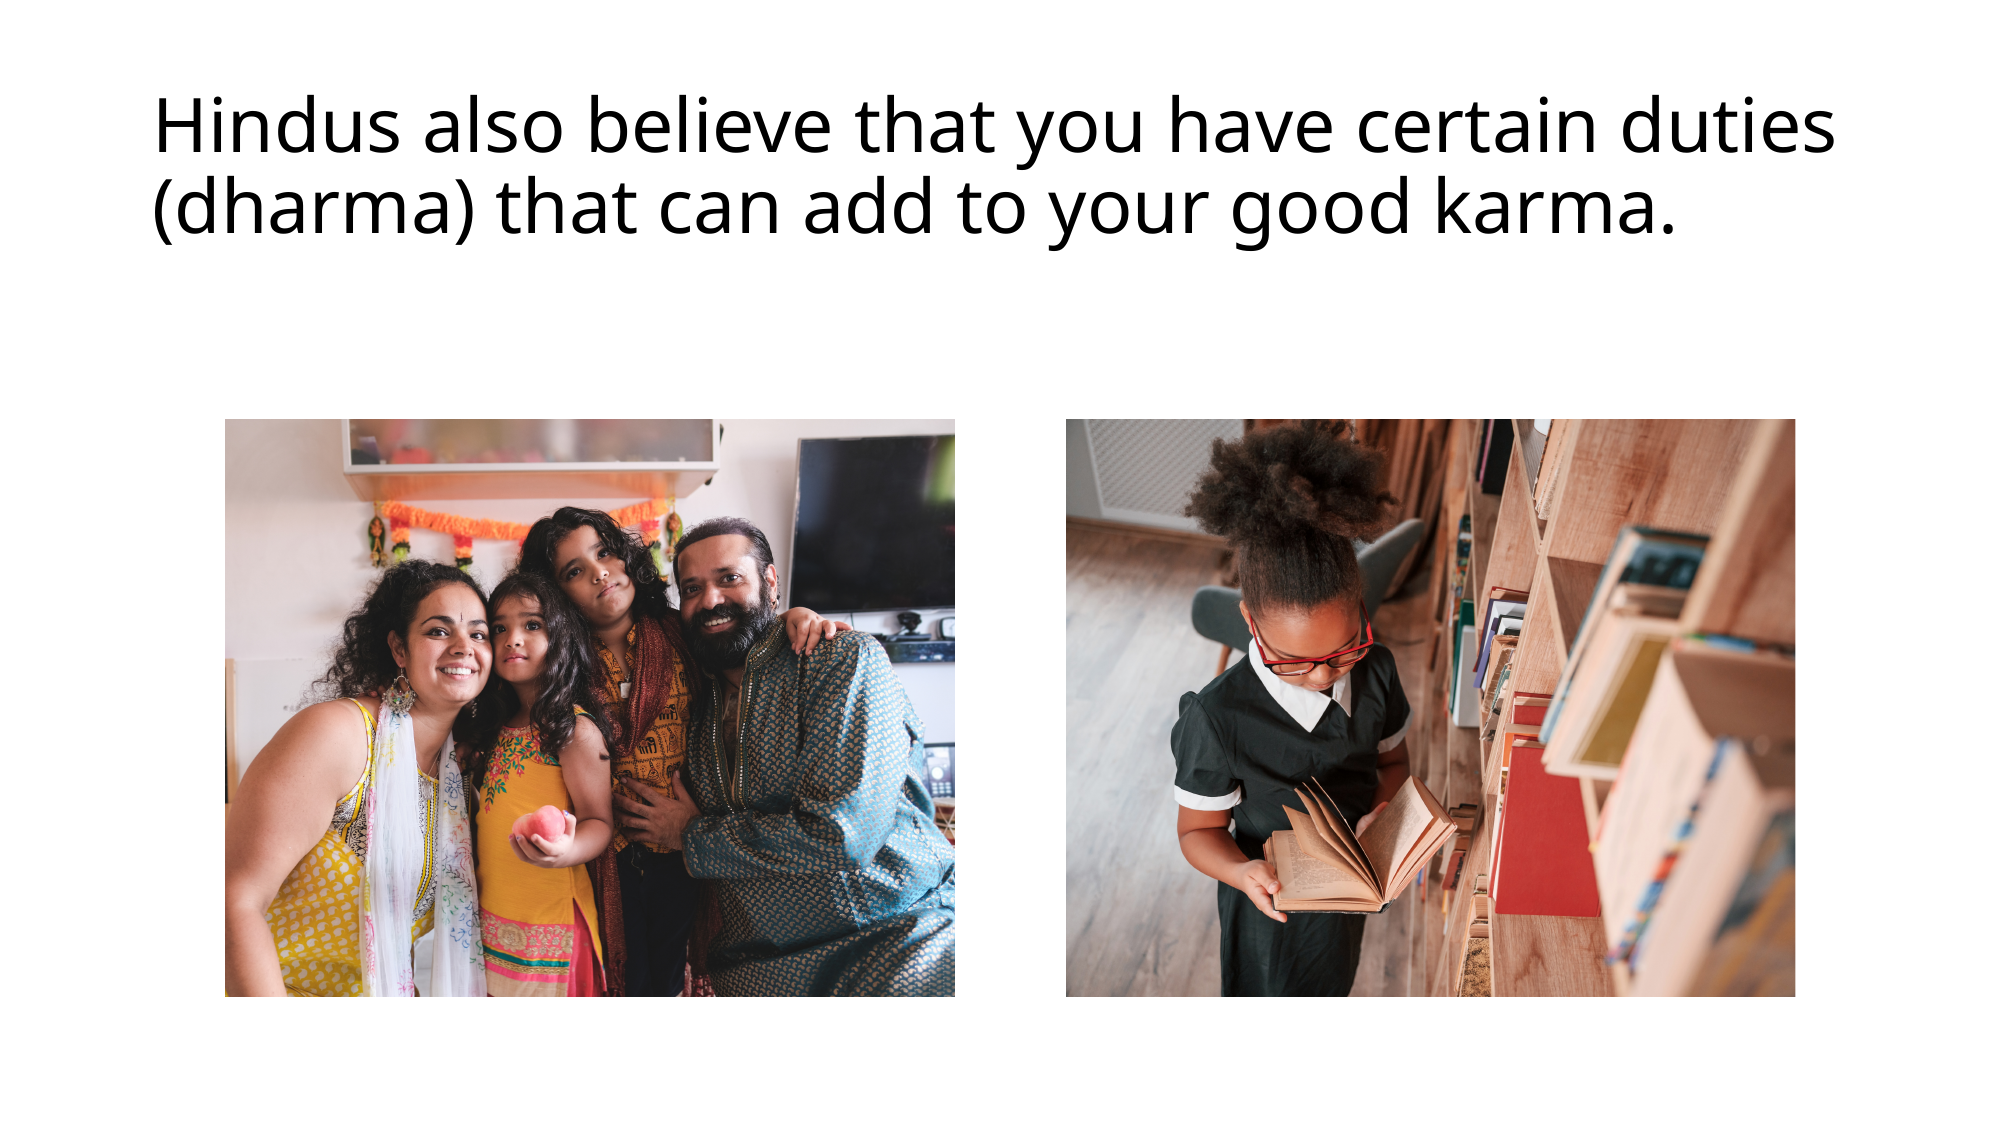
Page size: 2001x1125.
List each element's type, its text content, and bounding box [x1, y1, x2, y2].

picture [225, 419, 955, 997]
picture [1066, 419, 1796, 997]
title Hindus also believe that you have certain duties (dharma) that can add to your good karma. [137, 59, 1863, 278]
